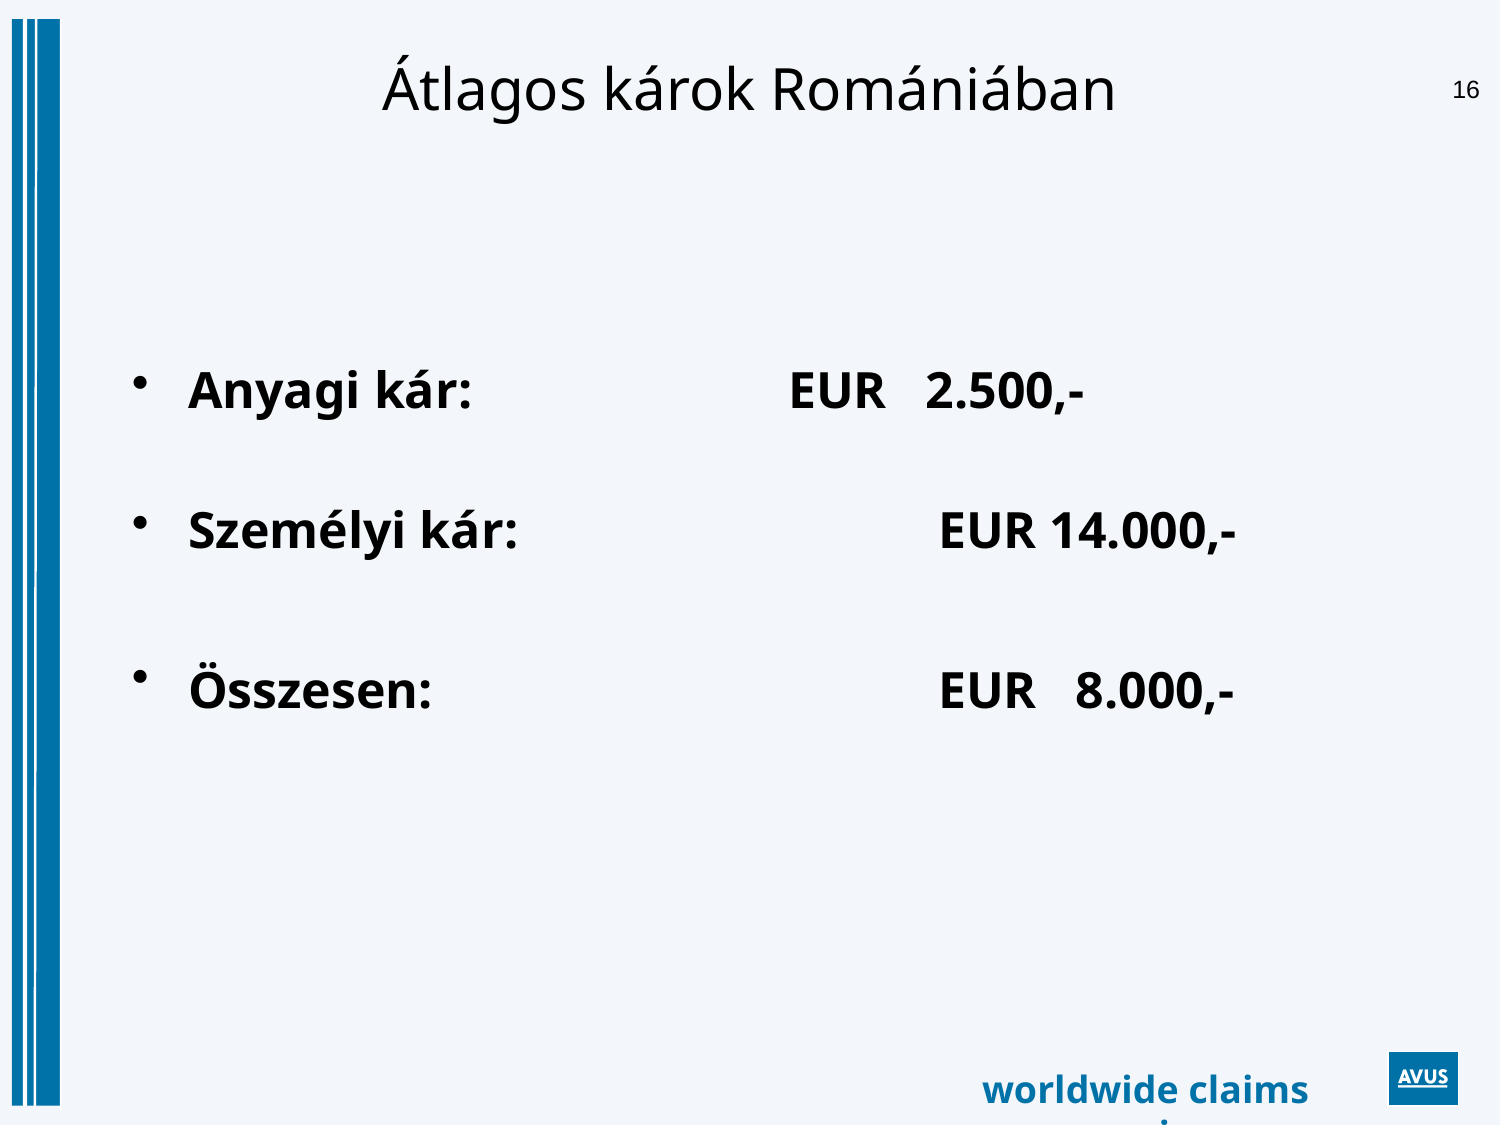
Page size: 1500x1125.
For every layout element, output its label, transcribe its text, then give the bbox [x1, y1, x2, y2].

title Átlagos károk Romániában [75, 45, 1425, 233]
list Anyagi kár: EUR 2.500,- Személyi kár: EUR 14.000,- Összesen: EUR 8.000,- [117, 351, 1468, 1094]
